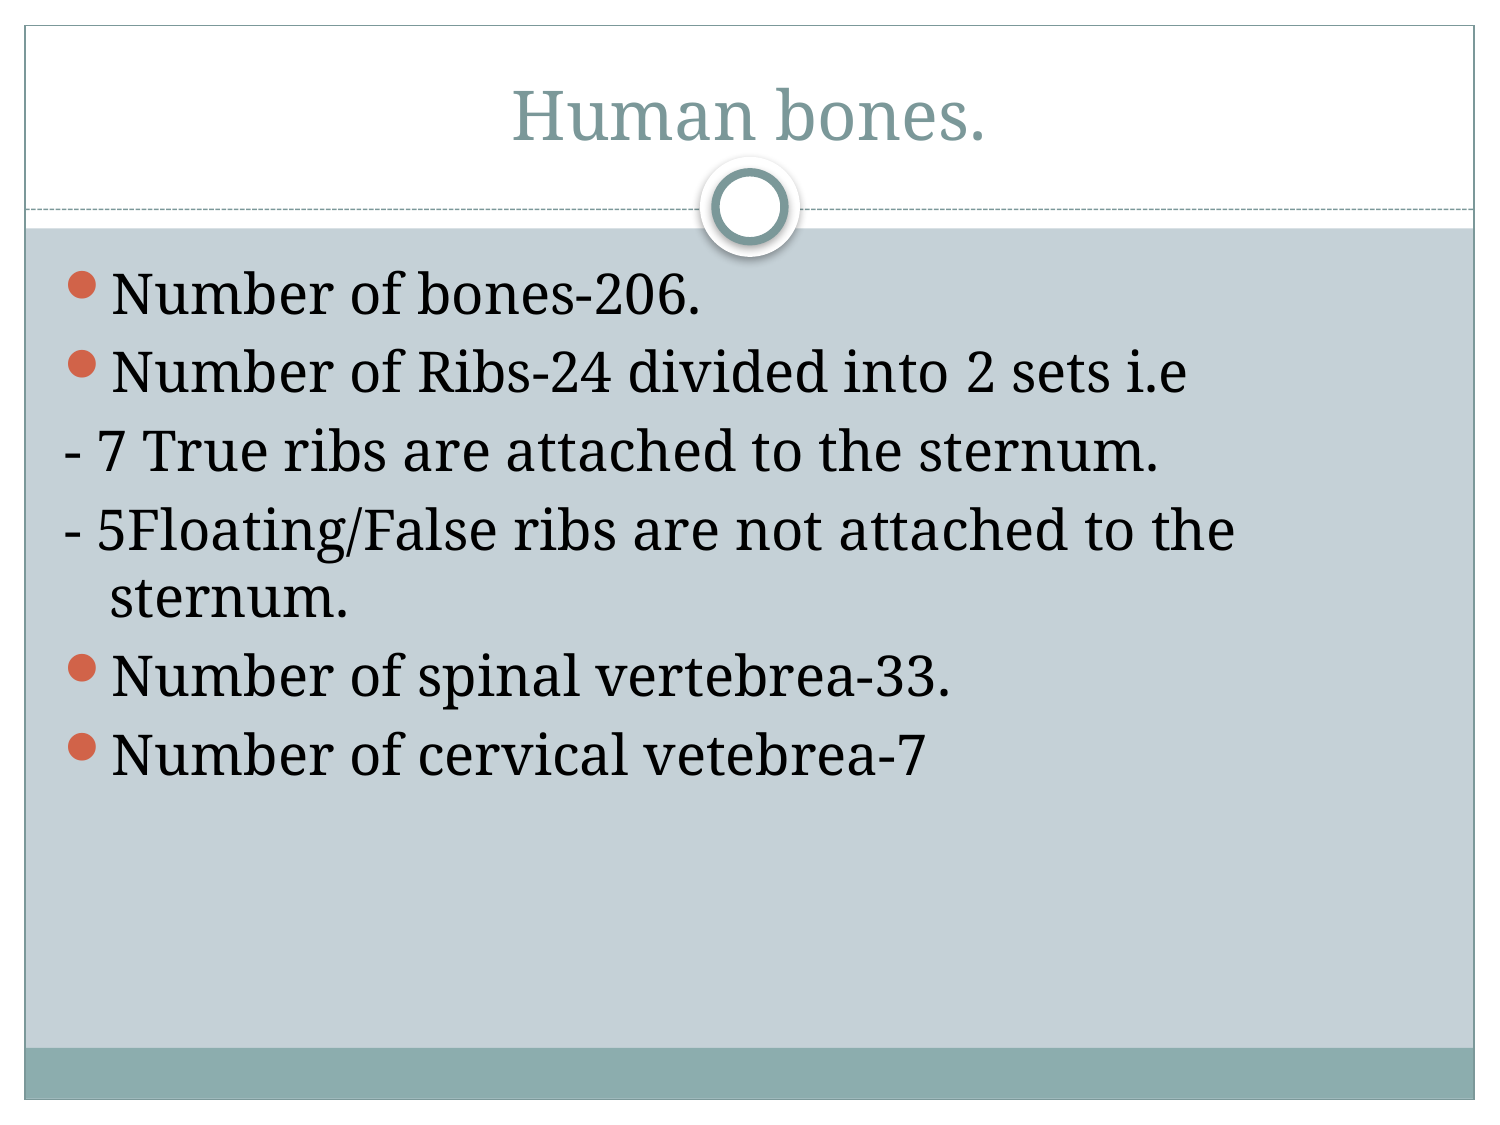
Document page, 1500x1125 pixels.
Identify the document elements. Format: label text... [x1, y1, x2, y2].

title Human bones. [49, 37, 1450, 162]
list Number of bones-206. Number of Ribs-24 divided into 2 sets i.e - 7 True ribs are attached to the sternum. - 5Floating/False ribs are not attached to the sternum. Number of spinal vertebrea-33. Number of cervical vetebrea-7 [49, 250, 1445, 1001]
